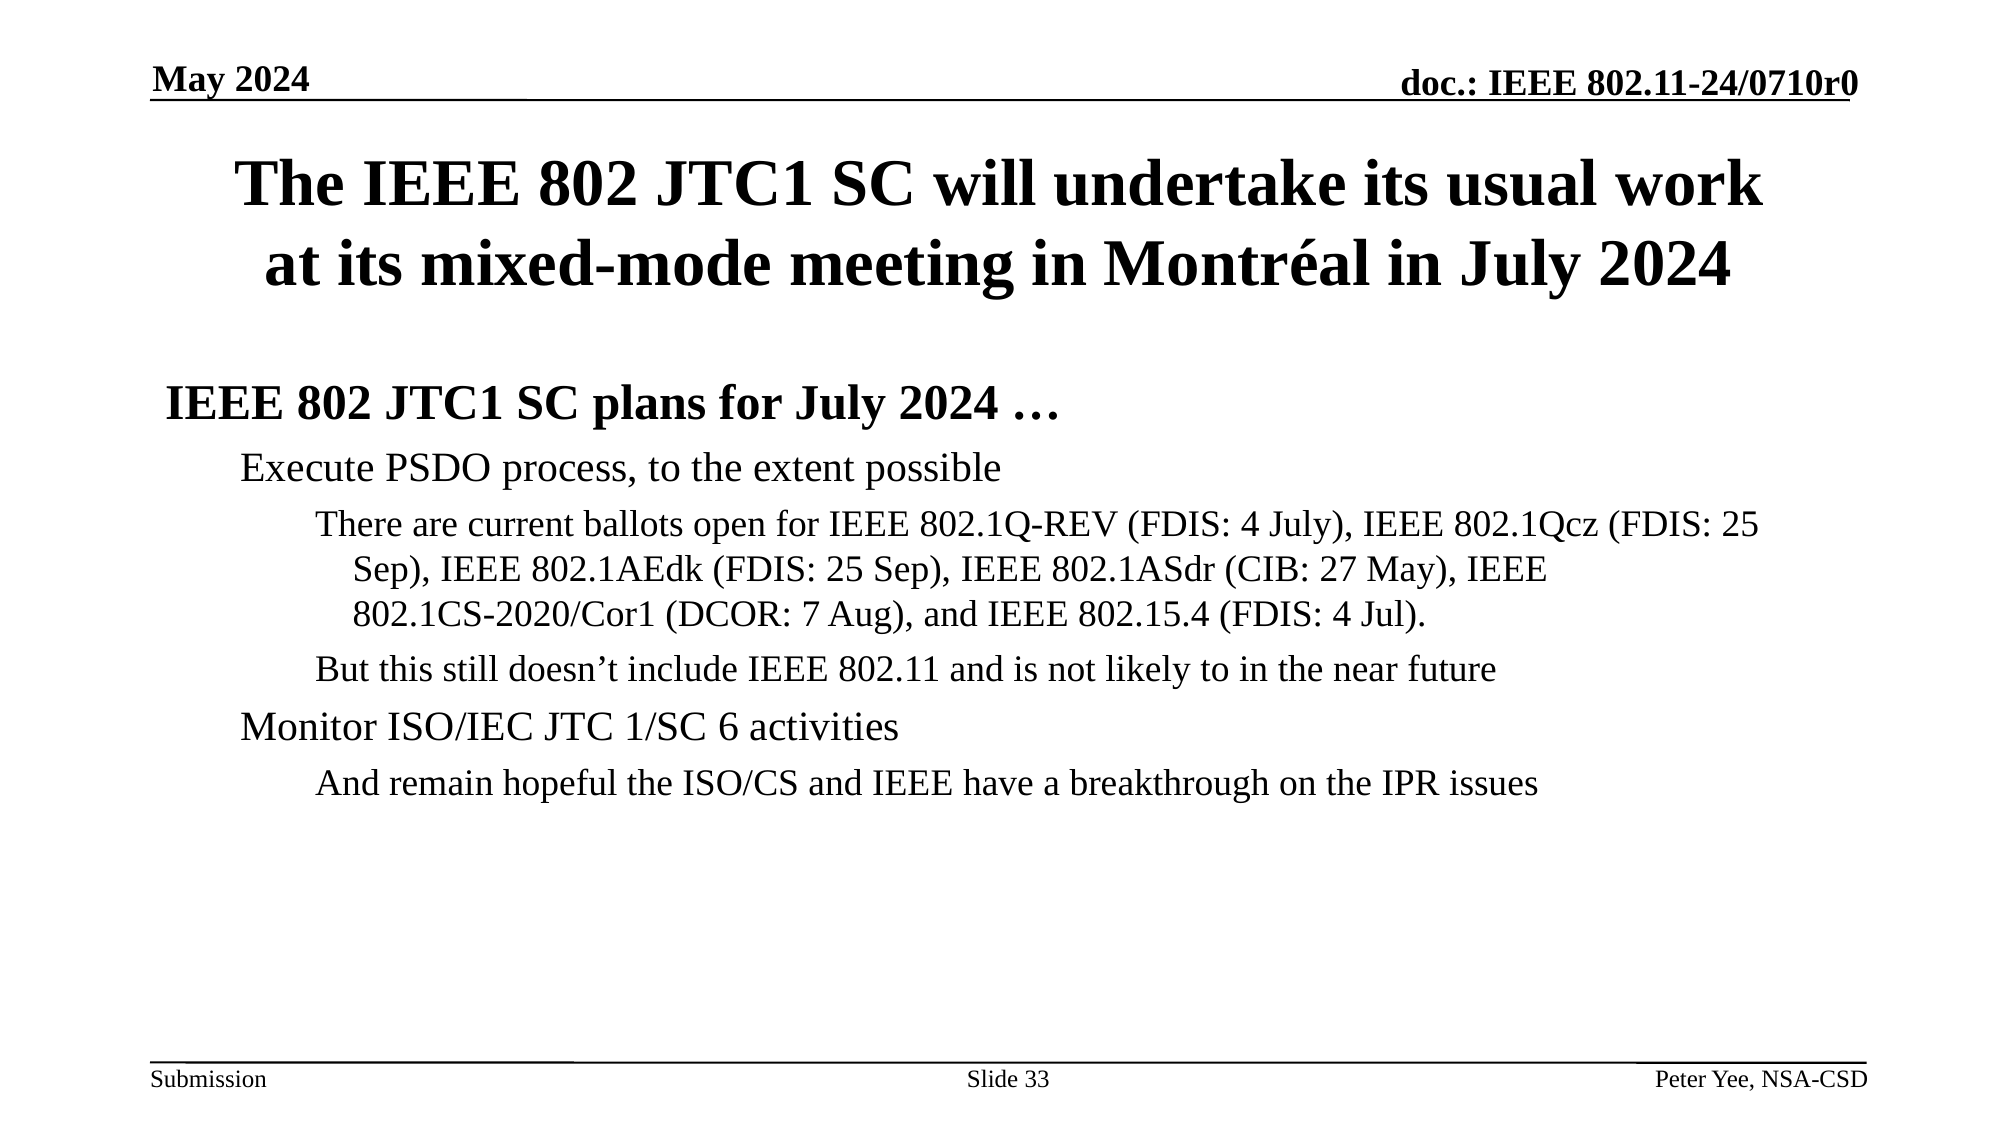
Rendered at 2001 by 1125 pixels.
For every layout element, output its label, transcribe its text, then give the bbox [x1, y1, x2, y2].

title The IEEE 802 JTC1 SC will undertake its usual work at its mixed-mode meeting in Montréal in July 2024 [149, 130, 1850, 307]
list IEEE 802 JTC1 SC plans for July 2024 … Execute PSDO process, to the extent possible There are current ballots open for IEEE 802.1Q-REV (FDIS: 4 July), IEEE 802.1Qcz (FDIS: 25 Sep), IEEE 802.1AEdk (FDIS: 25 Sep), IEEE 802.1ASdr (CIB: 27 May), IEEE 802.1CS-2020/Cor1 (DCOR: 7 Aug), and IEEE 802.15.4 (FDIS: 4 Jul). But this still doesn’t include IEEE 802.11 and is not likely to in the near future Monitor ISO/IEC JTC 1/SC 6 activities And remain hopeful the ISO/CS and IEEE have a breakthrough on the IPR issues [149, 361, 1850, 1037]
footer Peter Yee, NSA-CSD [1171, 1061, 1869, 1093]
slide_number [152, 54, 563, 100]
slide_number Slide 33 [950, 1061, 1067, 1123]
